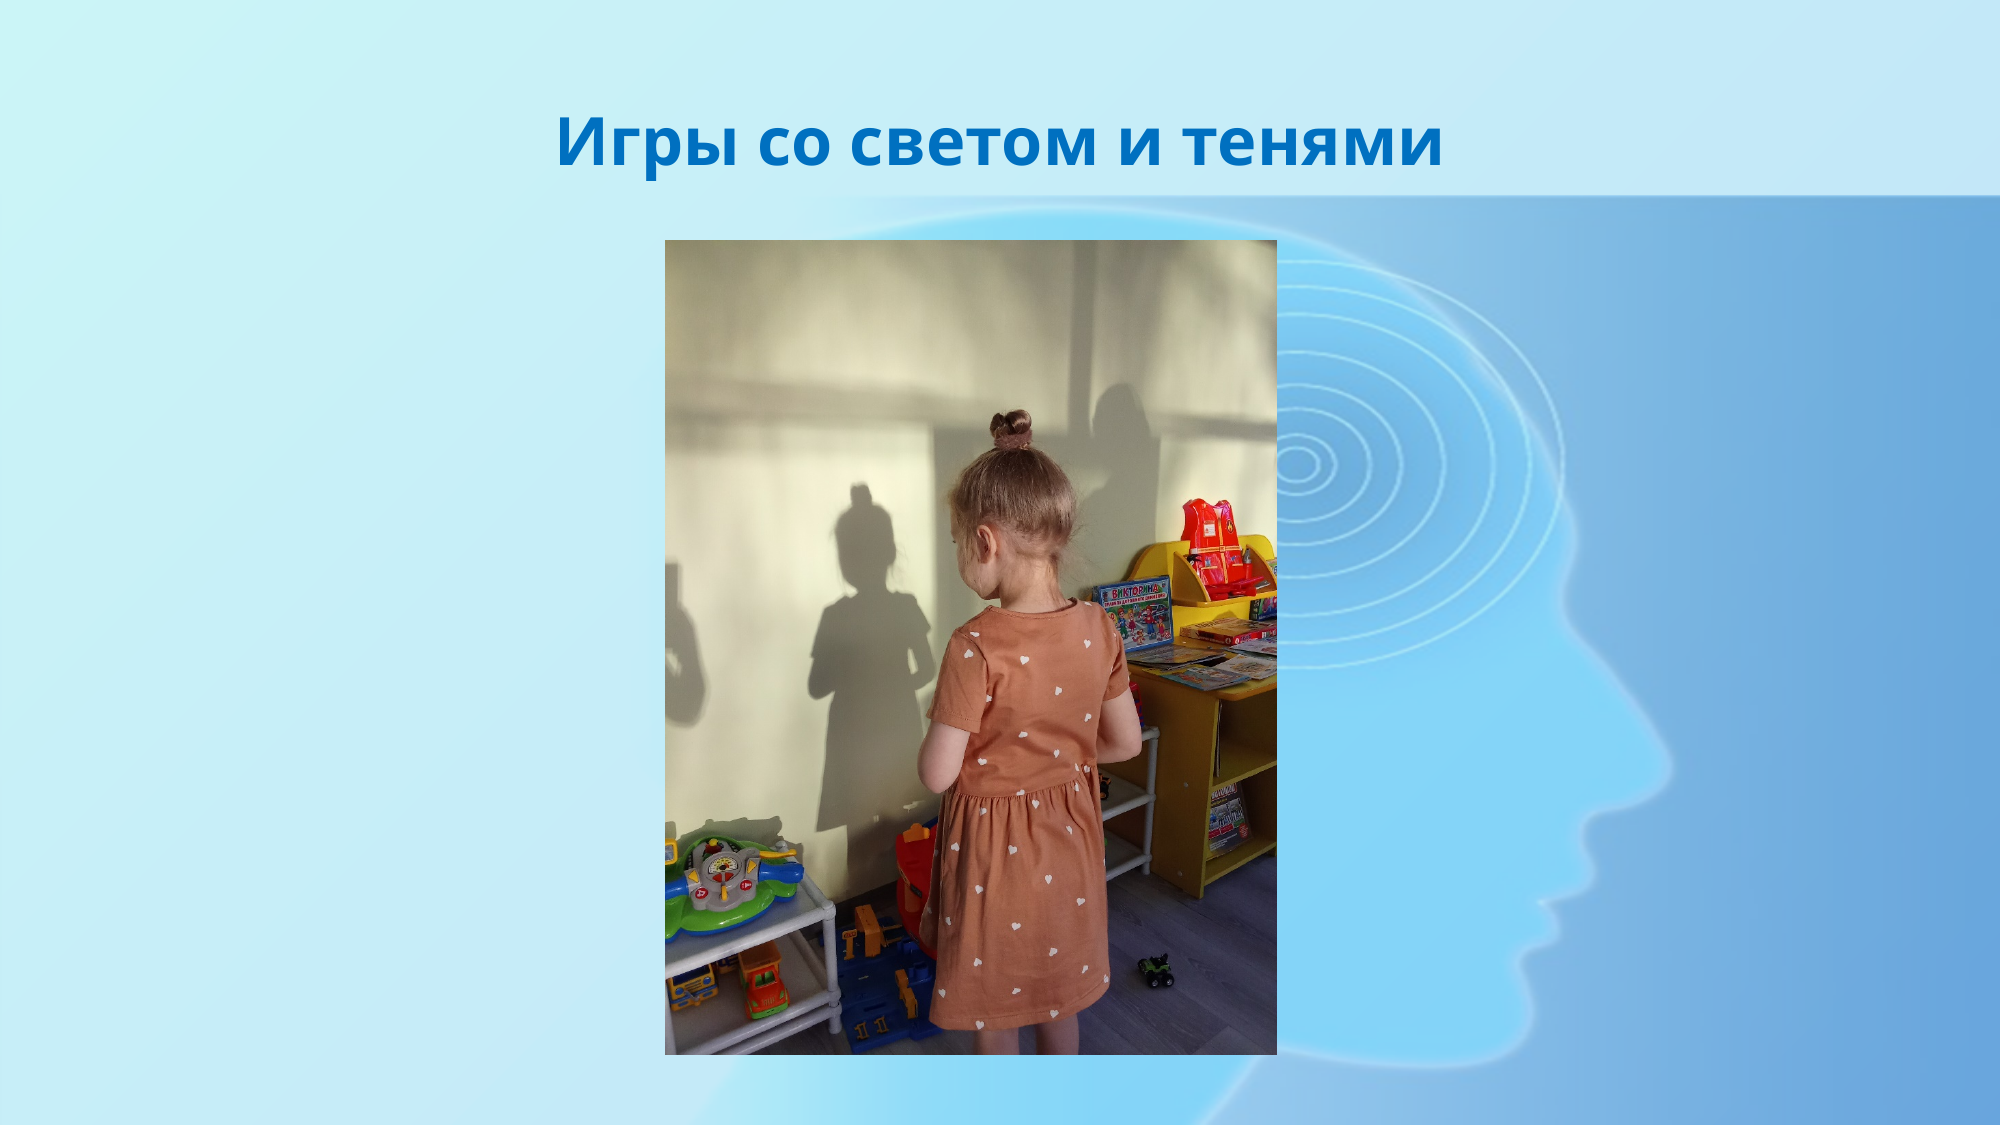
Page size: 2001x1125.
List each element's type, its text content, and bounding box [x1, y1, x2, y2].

picture [0, 0, 2000, 1125]
title Игры со светом и тенями [99, 45, 1900, 233]
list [665, 240, 1277, 1056]
